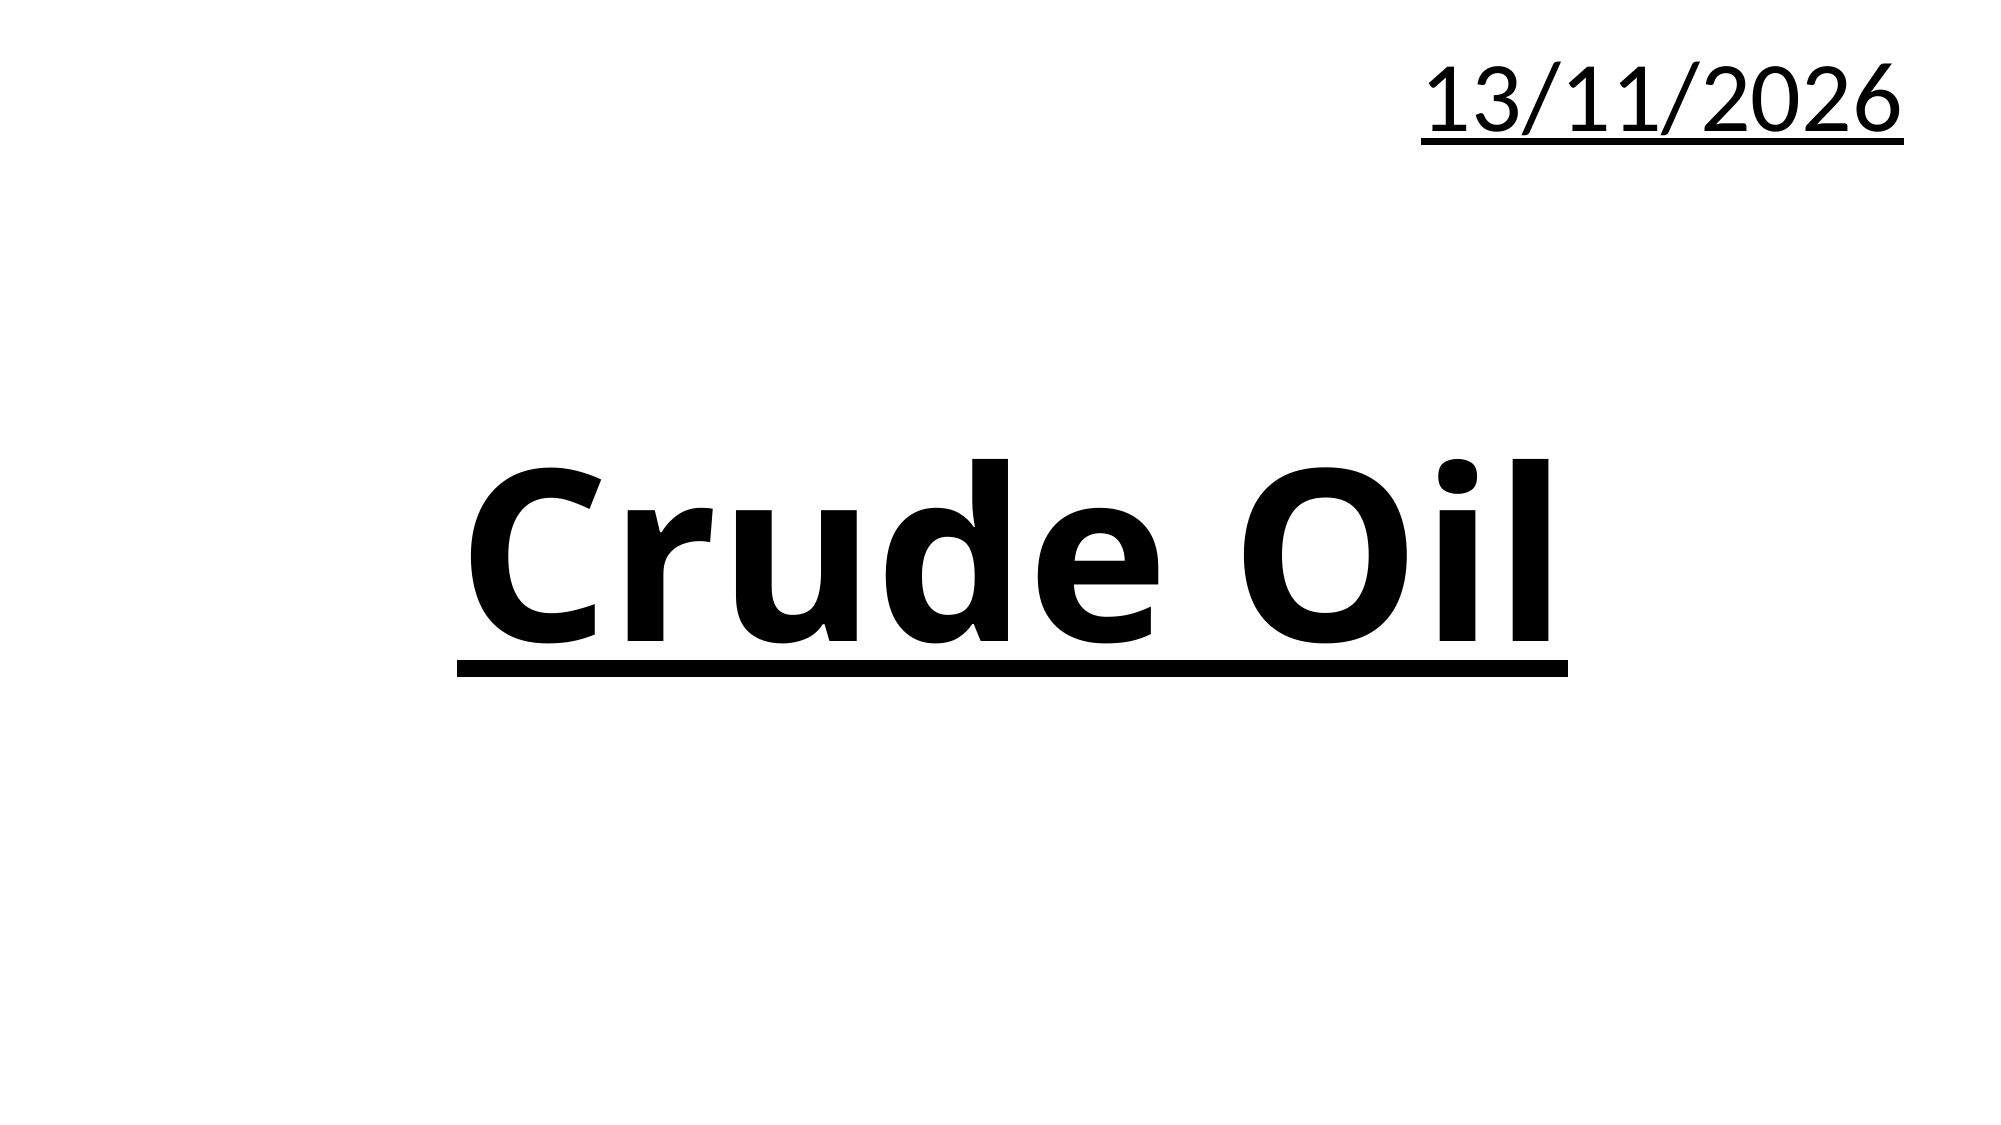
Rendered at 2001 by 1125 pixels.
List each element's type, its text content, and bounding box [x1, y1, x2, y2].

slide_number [1405, 48, 1947, 135]
title Crude Oil [262, 309, 1763, 702]
